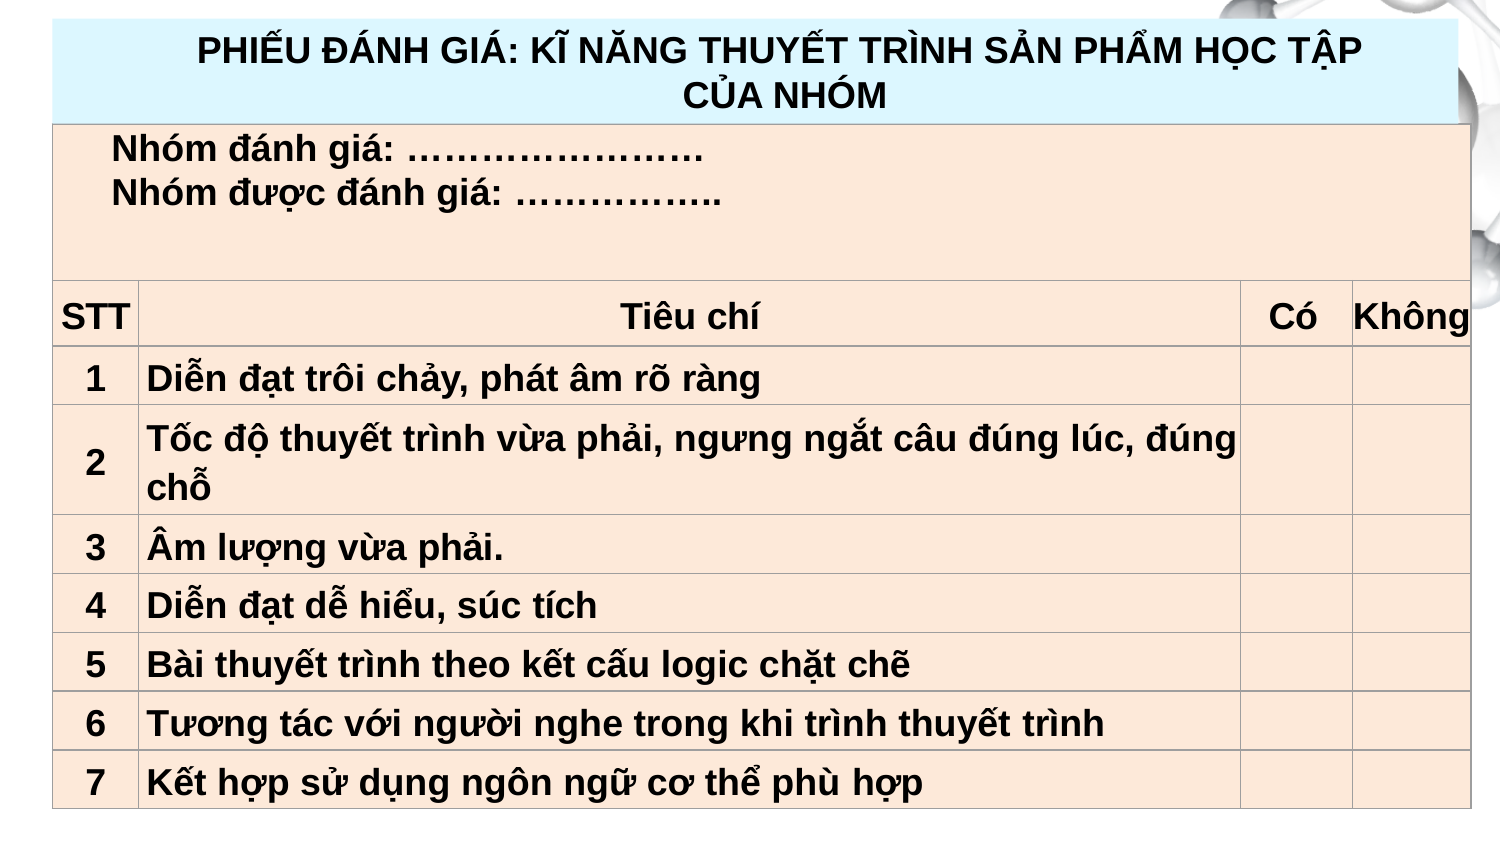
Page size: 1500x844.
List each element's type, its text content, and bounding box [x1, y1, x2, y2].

table_cell Diễn đạt dễ hiểu, súc tích [139, 574, 1240, 632]
table_cell 4 [53, 574, 138, 632]
table_cell Tốc độ thuyết trình vừa phải, ngưng ngắt câu đúng lúc, đúng chỗ [139, 405, 1240, 514]
table_cell [1241, 574, 1352, 632]
table_cell 3 [53, 515, 138, 573]
table_cell Kết hợp sử dụng ngôn ngữ cơ thể phù hợp [139, 751, 1240, 808]
table_cell 6 [53, 692, 138, 749]
table_cell Tương tác với người nghe trong khi trình thuyết trình [139, 692, 1240, 749]
table_cell Âm lượng vừa phải. [139, 515, 1240, 573]
table_cell [1353, 574, 1470, 632]
table_cell Diễn đạt trôi chảy, phát âm rõ ràng [139, 347, 1240, 404]
table_cell Có [1241, 281, 1352, 345]
table_cell [1353, 405, 1470, 514]
text_box PHIẾU ĐÁNH GIÁ: KĨ NĂNG THUYẾT TRÌNH SẢN PHẨM HỌC TẬP CỦA NHÓM [52, 18, 1459, 124]
table_cell [1353, 515, 1470, 573]
table_cell [1241, 405, 1352, 514]
table_cell [1353, 633, 1470, 690]
table_cell Tiêu chí [139, 281, 1240, 345]
table_cell Bài thuyết trình theo kết cấu logic chặt chẽ [139, 633, 1240, 690]
table_cell 2 [53, 405, 138, 514]
table_cell STT [53, 281, 138, 345]
table_cell [1241, 633, 1352, 690]
table_cell 7 [53, 751, 138, 808]
table_cell Không [1353, 281, 1470, 345]
picture [1196, 0, 1500, 477]
table_cell [1353, 347, 1470, 404]
table_cell [1241, 515, 1352, 573]
table_cell [1353, 751, 1470, 808]
table_cell 5 [53, 633, 138, 690]
table_cell [1241, 692, 1352, 749]
table_cell 1 [53, 347, 138, 404]
table_cell [1353, 692, 1470, 749]
table_cell [1241, 347, 1352, 404]
table_cell [1241, 751, 1352, 808]
table_header Nhóm đánh giá: …………………… Nhóm được đánh giá: …………….. [53, 125, 1470, 280]
